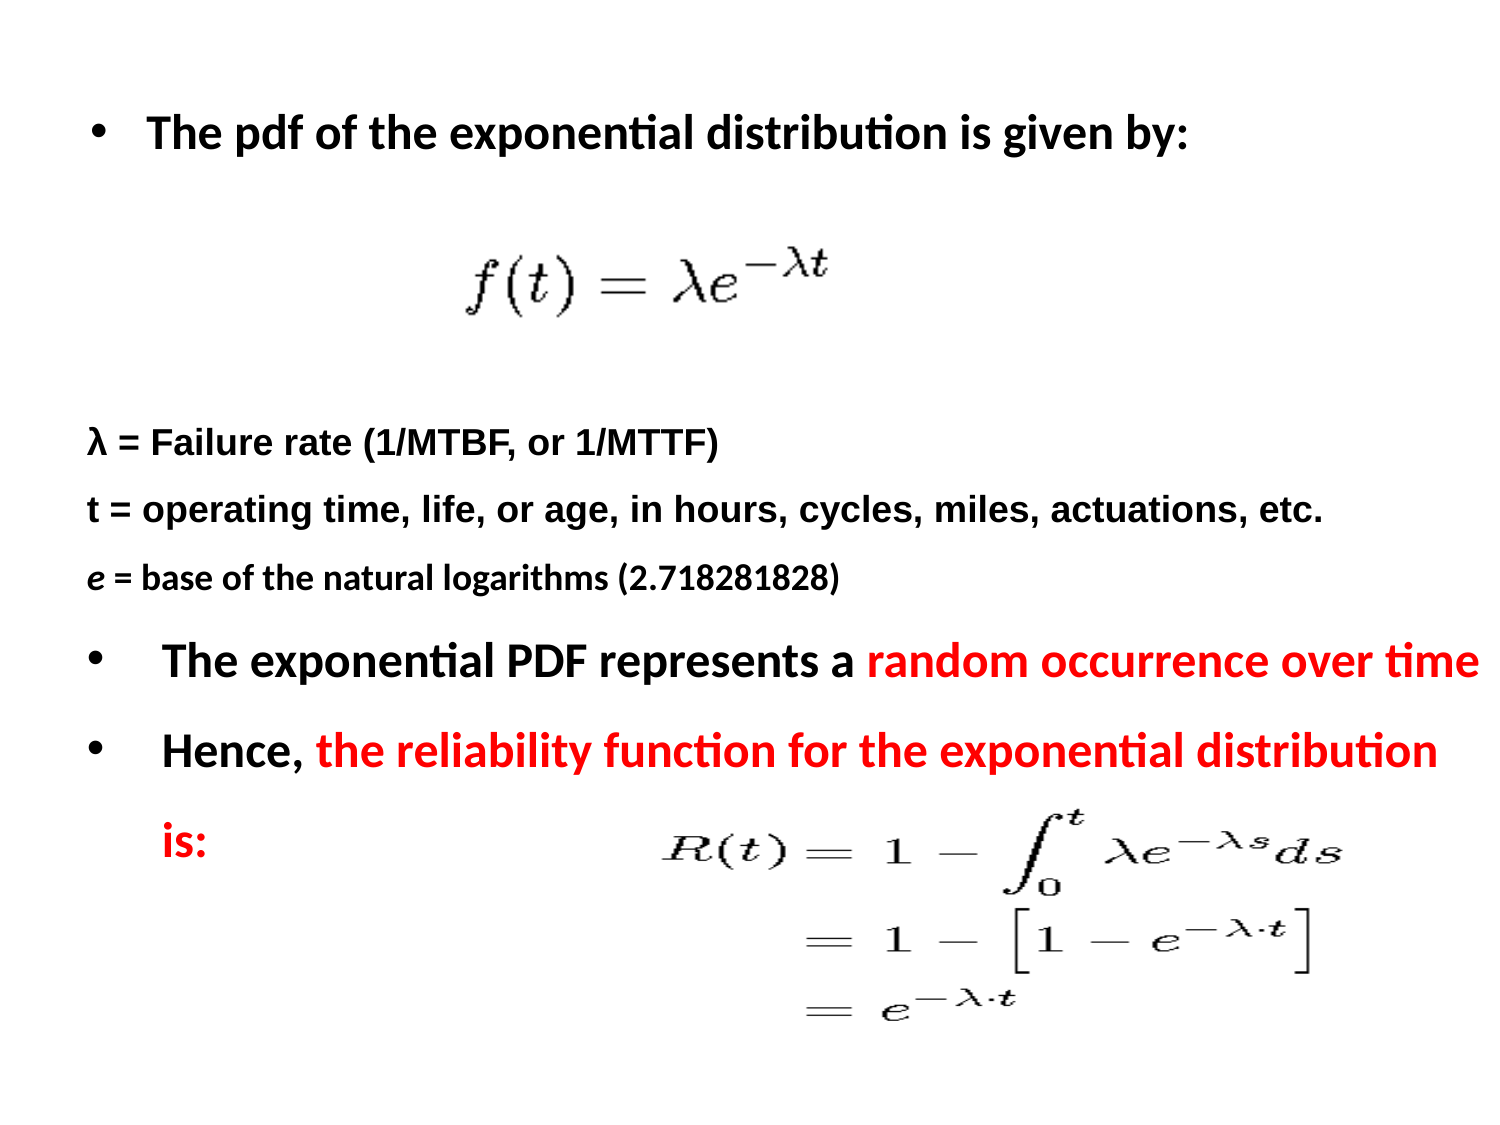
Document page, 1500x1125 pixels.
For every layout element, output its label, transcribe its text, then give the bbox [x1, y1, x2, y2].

list The pdf of the exponential distribution is given by: [75, 62, 1425, 387]
text_box λ = Failure rate (1/MTBF, or 1/MTTF) t = operating time, life, or age, in hours, cycles, miles, actuations, etc. e = base of the natural logarithms (2.718281828) The exponential PDF represents a random occurrence over time Hence, the reliability function for the exponential distribution is: [72, 387, 1498, 1055]
picture [658, 804, 1351, 1052]
picture [462, 227, 863, 341]
